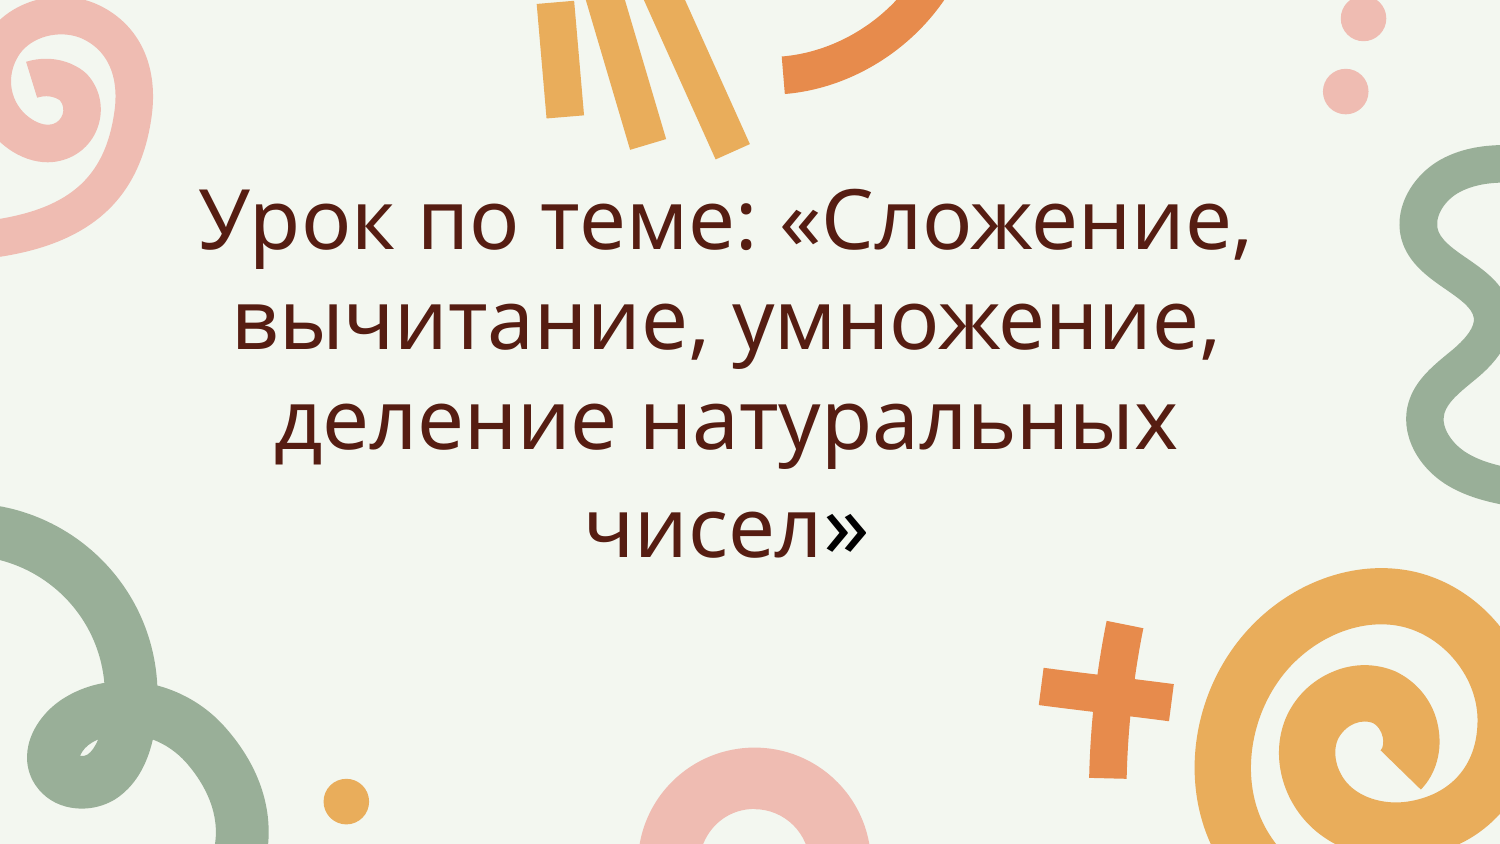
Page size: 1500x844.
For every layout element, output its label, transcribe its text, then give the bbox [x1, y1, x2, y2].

title Урок по теме: «Сложение, вычитание, умножение, деление натуральных чисел» [151, 421, 1302, 591]
subtitle [0, 0, 1099, 47]
